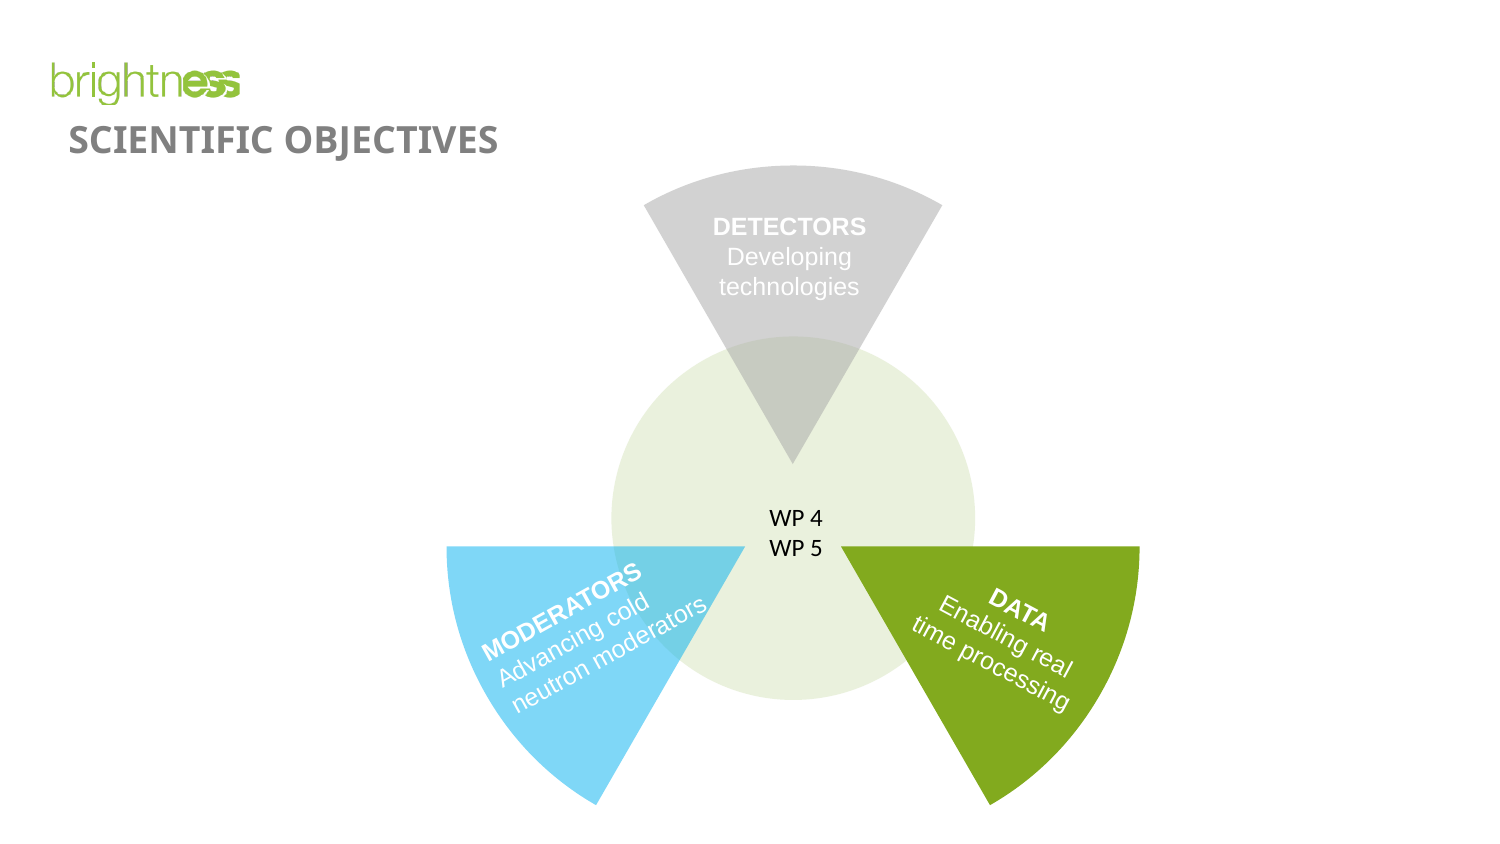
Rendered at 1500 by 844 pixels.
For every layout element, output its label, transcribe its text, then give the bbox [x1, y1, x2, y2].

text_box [446, 165, 1140, 806]
title SCIENTIFIC OBJECTIVES [53, 68, 1328, 209]
